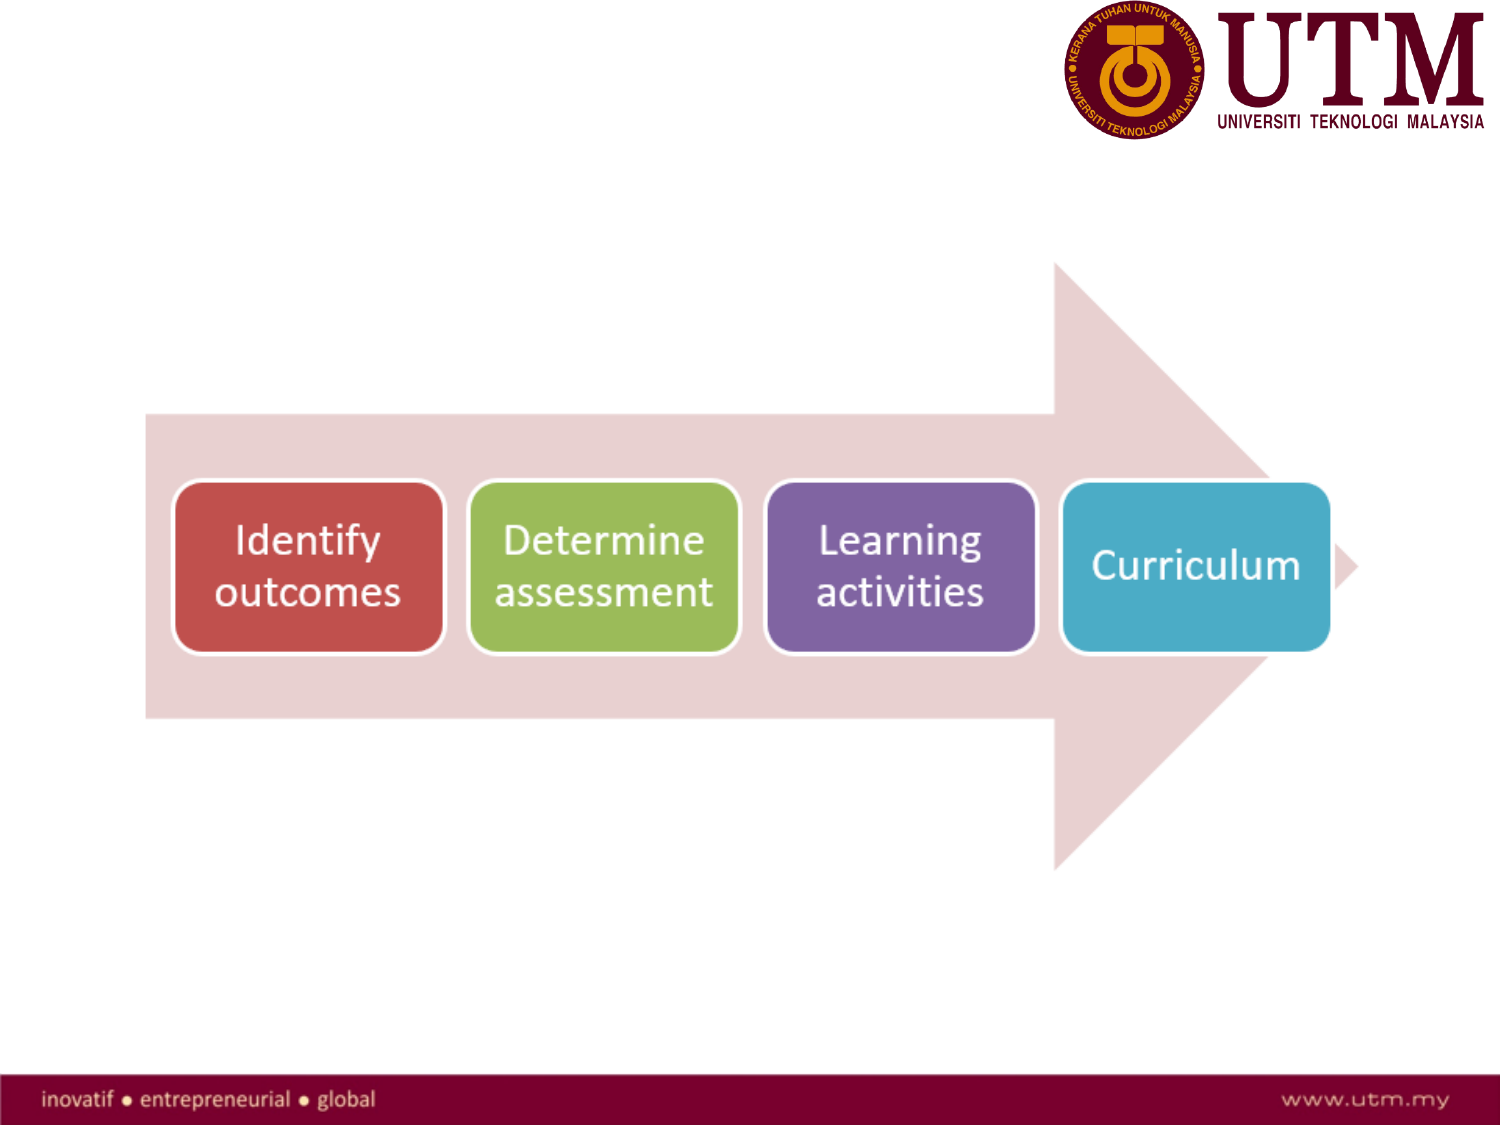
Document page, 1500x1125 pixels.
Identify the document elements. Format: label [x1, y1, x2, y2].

picture [1058, 0, 1500, 141]
list [109, 231, 1391, 894]
picture [0, 1073, 1500, 1125]
